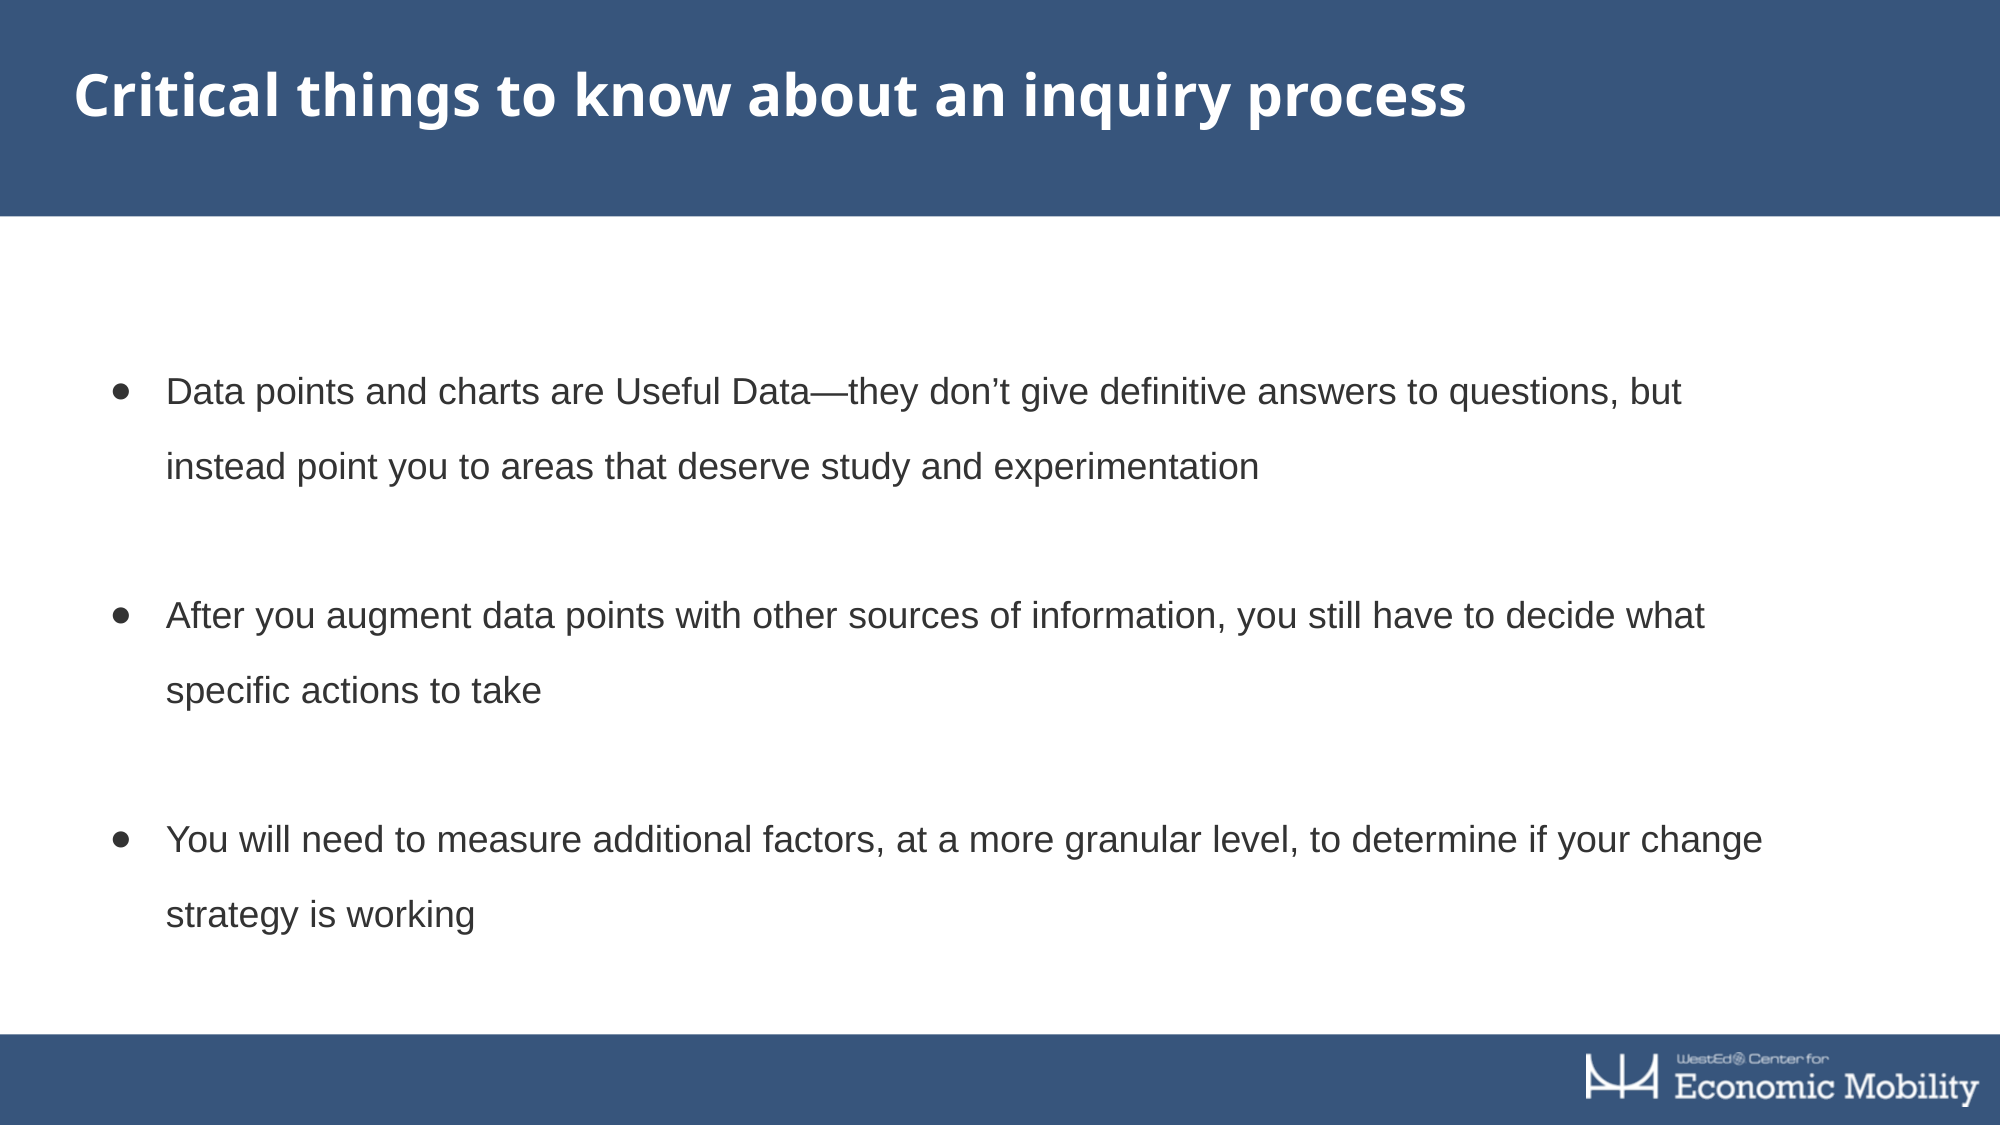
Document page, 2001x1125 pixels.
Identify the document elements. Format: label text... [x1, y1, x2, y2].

text_box Data points and charts are Useful Data—they don’t give definitive answers to questions, but instead point you to areas that deserve study and experimentation After you augment data points with other sources of information, you still have to decide what specific actions to take You will need to measure additional factors, at a more granular level, to determine if your change strategy is working [75, 329, 1805, 943]
text_box [0, 0, 2000, 217]
picture [1585, 1052, 1981, 1107]
text_box [0, 1034, 2000, 1125]
text_box Critical things to know about an inquiry process [58, 50, 1822, 136]
